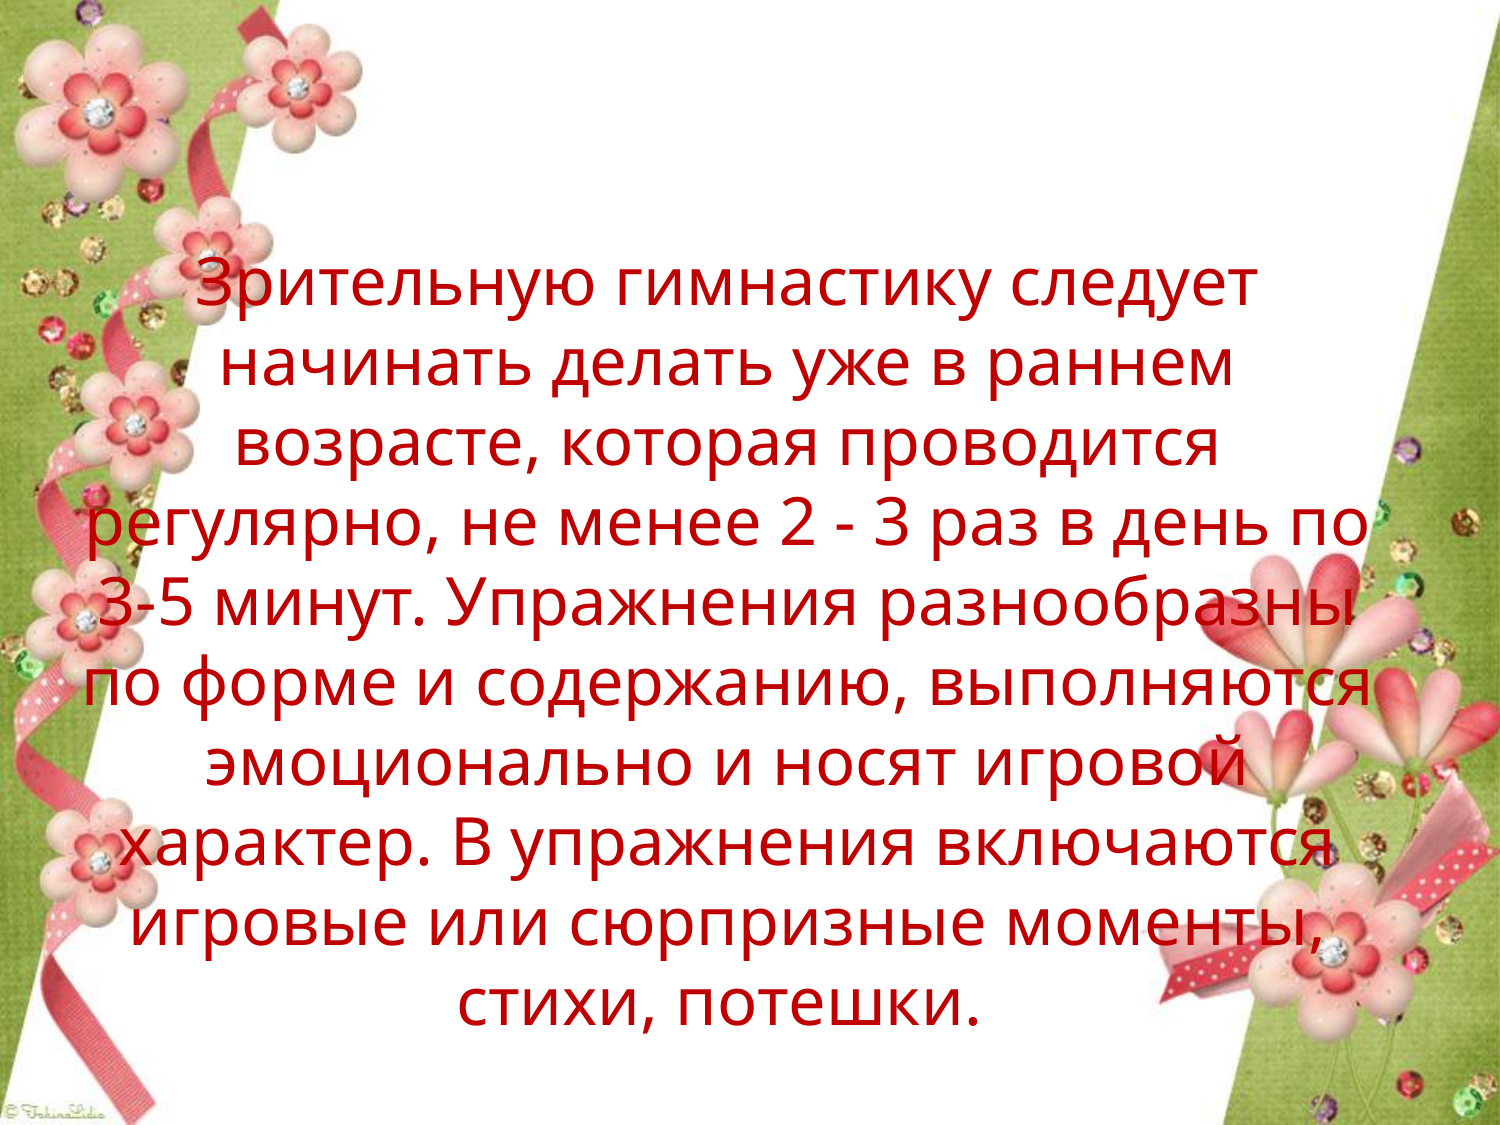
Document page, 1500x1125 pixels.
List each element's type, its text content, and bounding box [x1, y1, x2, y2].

picture [0, 0, 1500, 1125]
title Зрительную гимнастику следует начинать делать уже в раннем возрасте, которая проводится регулярно, не менее 2 - 3 раз в день по 3-5 минут. Упражнения разнообразны по форме и содержанию, выполняются эмоционально и носят игровой характер. В упражнения включаются игровые или сюрпризные моменты, стихи, потешки. [53, 231, 1404, 420]
